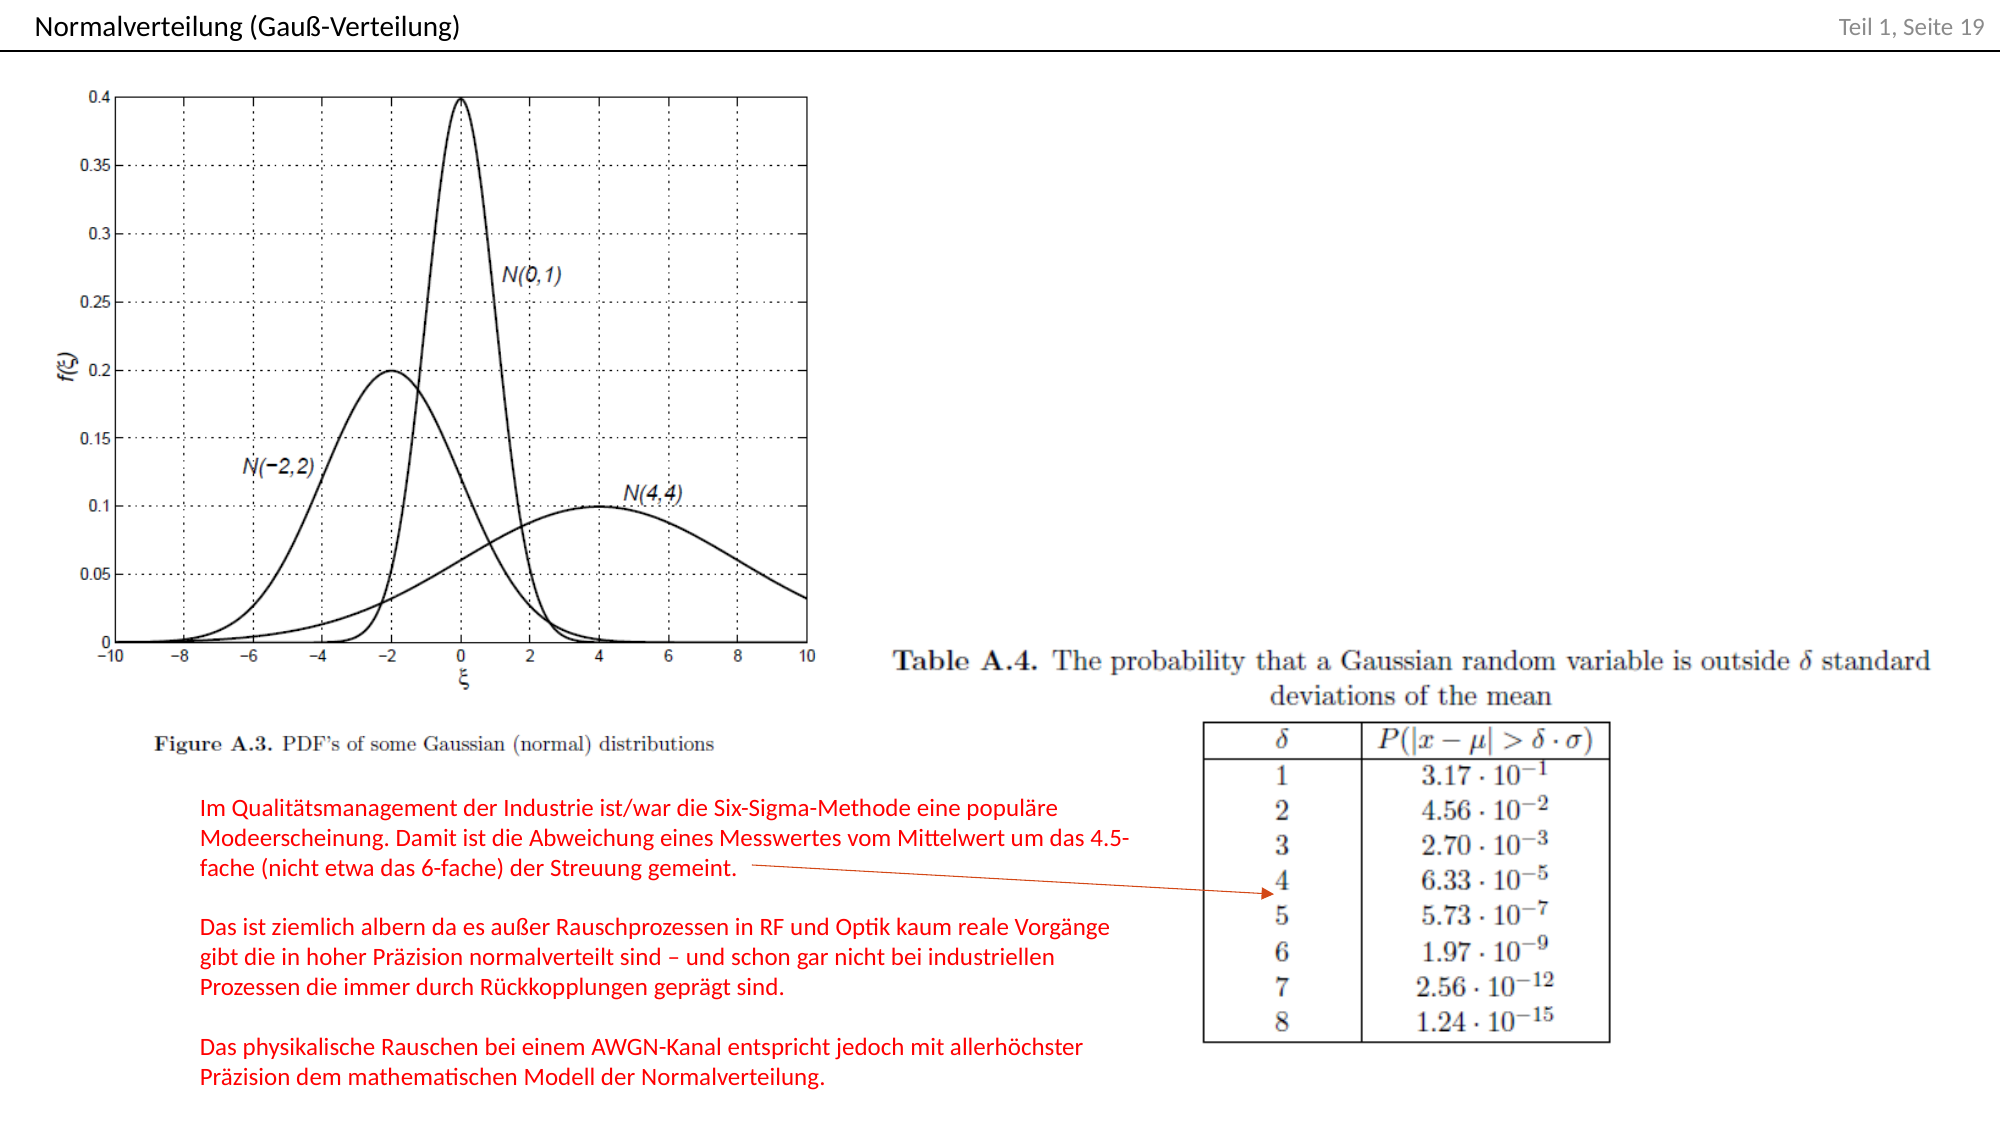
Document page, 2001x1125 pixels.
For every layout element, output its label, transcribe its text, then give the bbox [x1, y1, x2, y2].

slide_number Teil 1, Seite 19 [0, 0, 2000, 51]
picture [887, 637, 1965, 1053]
text_box Normalverteilung (Gauß-Verteilung) [19, 0, 476, 50]
text_box Im Qualitätsmanagement der Industrie ist/war die Six-Sigma-Methode eine populäre Modeerscheinung. Damit ist die Abweichung eines Messwertes vom Mittelwert um das 4.5-fache (nicht etwa das 6-fache) der Streuung gemeint. Das ist ziemlich albern da es außer Rauschprozessen in RF und Optik kaum reale Vorgänge gibt die in hoher Präzision normalverteilt sind – und schon gar nicht bei industriellen Prozessen die immer durch Rückkopplungen geprägt sind. Das physikalische Rauschen bei einem AWGN-Kanal entspricht jedoch mit allerhöchster Präzision dem mathematischen Modell der Normalverteilung. [185, 783, 1155, 1098]
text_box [751, 864, 1274, 895]
picture [33, 82, 835, 761]
